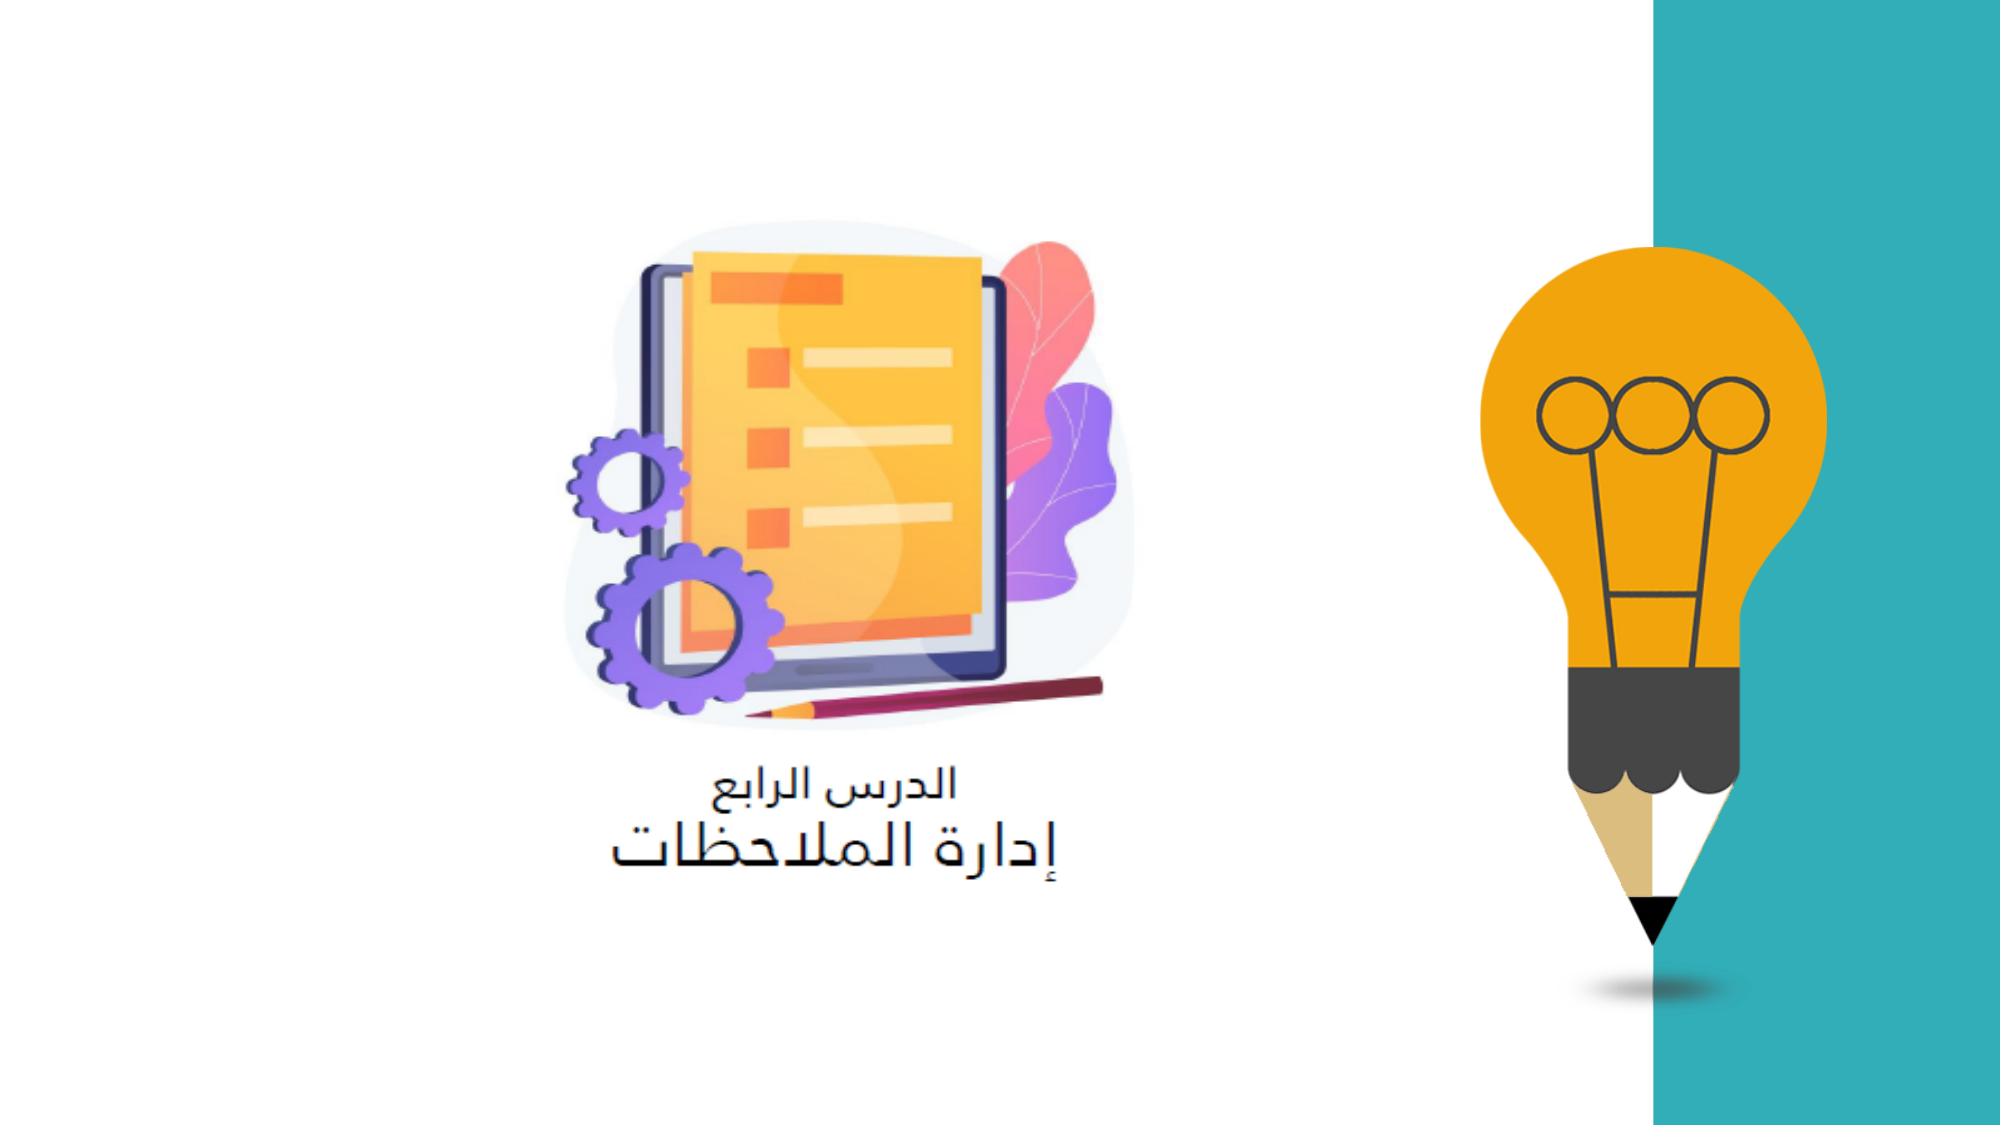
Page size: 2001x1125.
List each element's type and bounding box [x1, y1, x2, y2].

picture [1480, 247, 1827, 1017]
picture [468, 208, 1184, 903]
